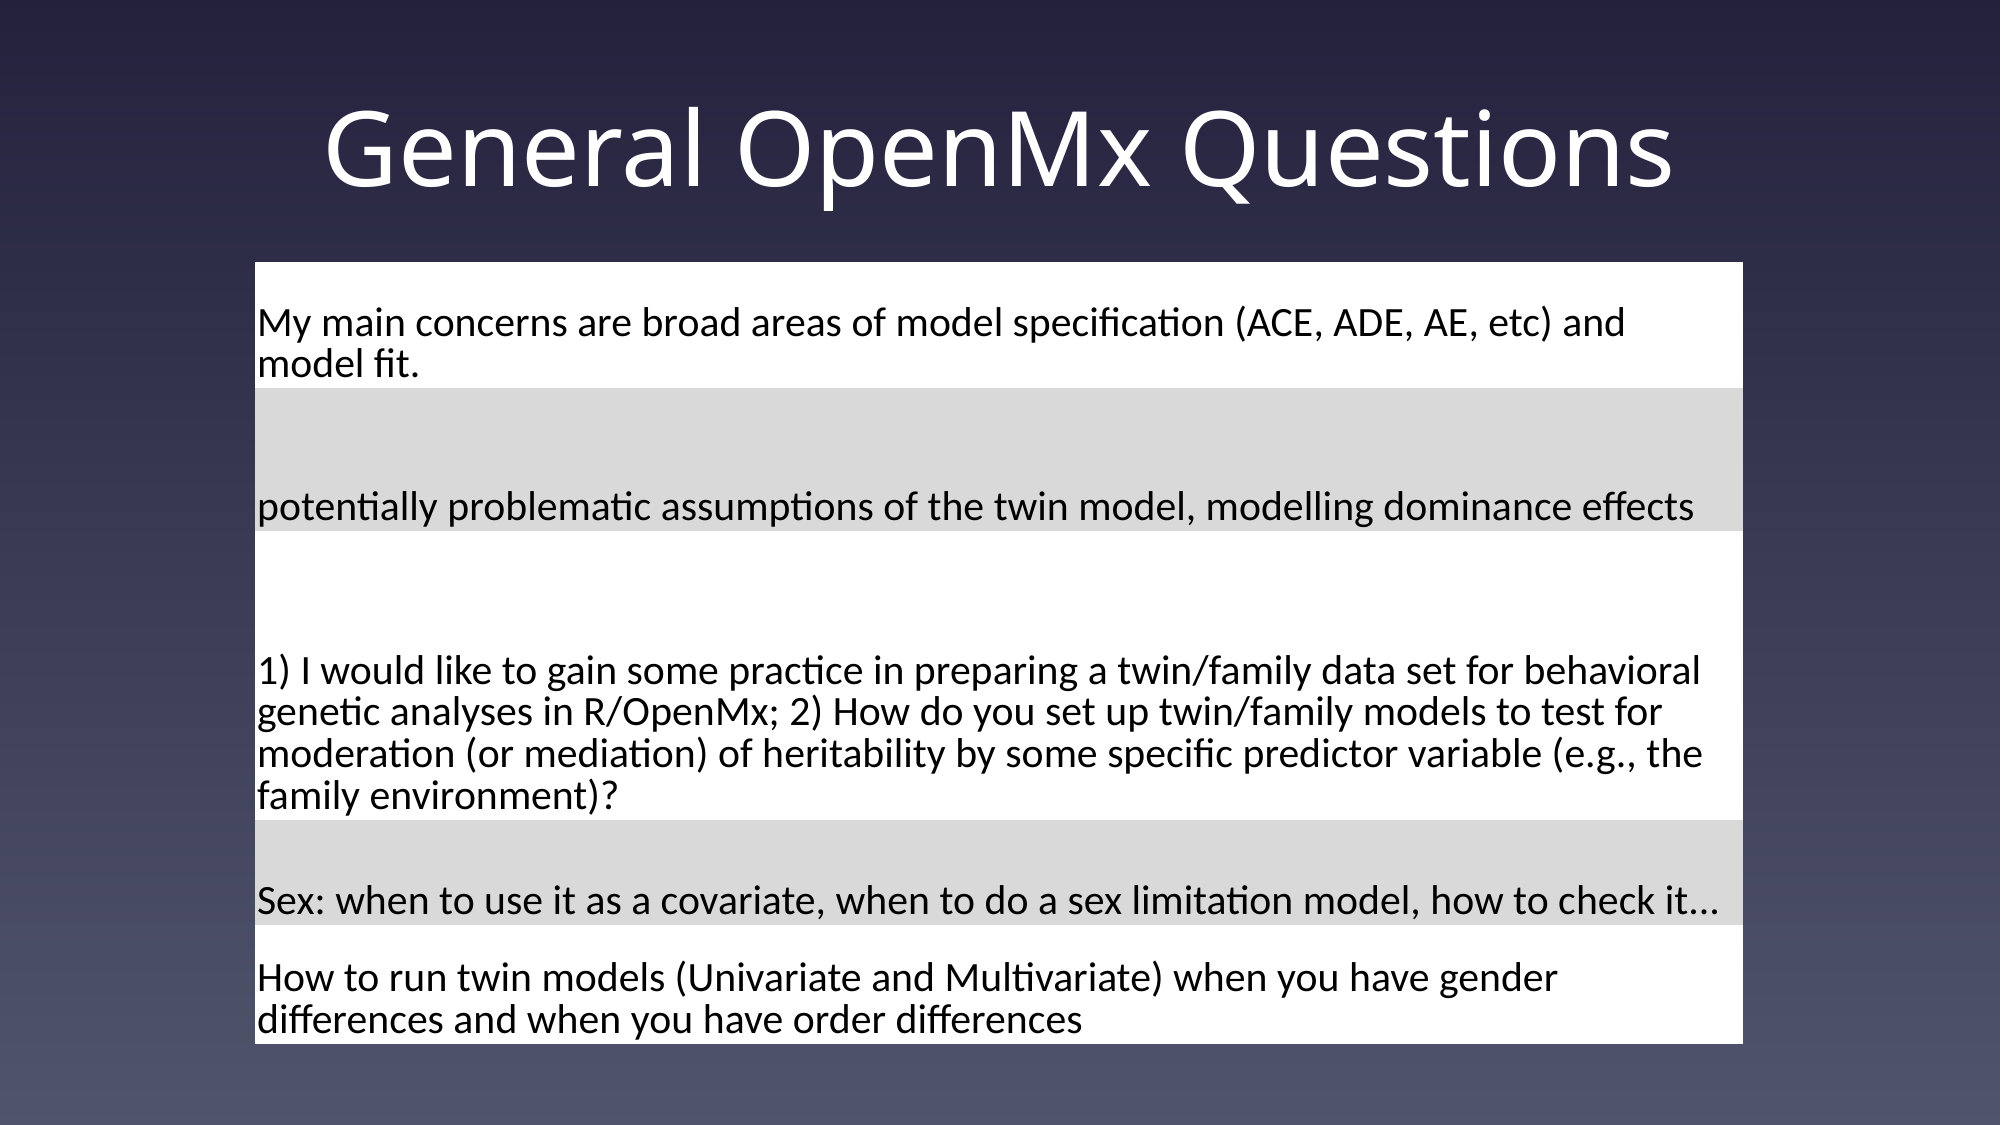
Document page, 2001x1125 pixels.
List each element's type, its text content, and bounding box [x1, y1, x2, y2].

table_cell potentially problematic assumptions of the twin model, modelling dominance effects [255, 388, 1743, 531]
table_cell How to run twin models (Univariate and Multivariate) when you have gender differences and when you have order differences [255, 925, 1743, 1044]
table_cell 1) I would like to gain some practice in preparing a twin/family data set for behavioral genetic analyses in R/OpenMx; 2) How do you set up twin/family models to test for moderation (or mediation) of heritability by some specific predictor variable (e.g., the family environment)? [255, 531, 1743, 820]
table_header My main concerns are broad areas of model specification (ACE, ADE, AE, etc) and model fit. [255, 262, 1743, 388]
title General OpenMx Questions [99, 75, 1900, 263]
table_cell Sex: when to use it as a covariate, when to do a sex limitation model, how to check it... [255, 820, 1743, 925]
